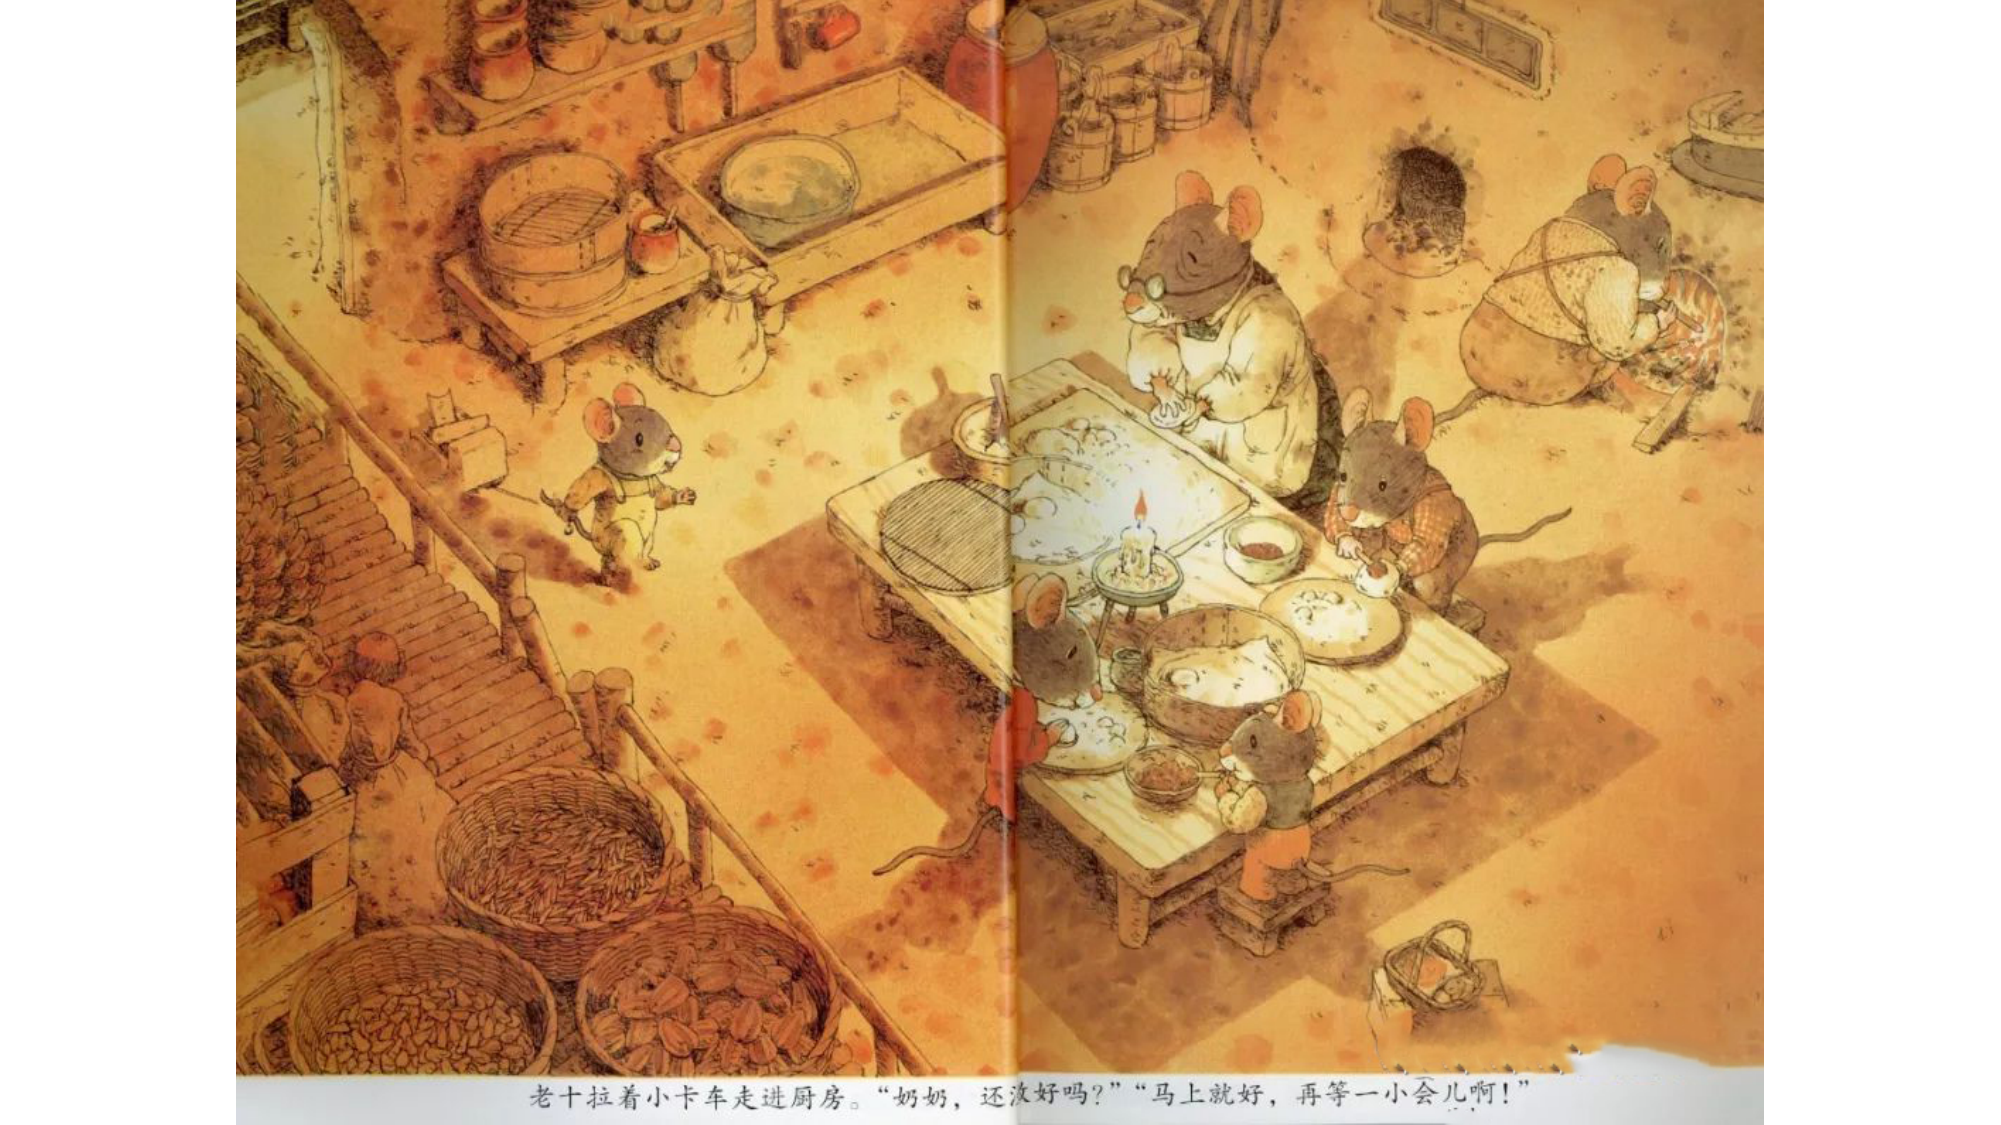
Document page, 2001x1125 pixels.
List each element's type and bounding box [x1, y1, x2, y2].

picture [236, 0, 1764, 1125]
